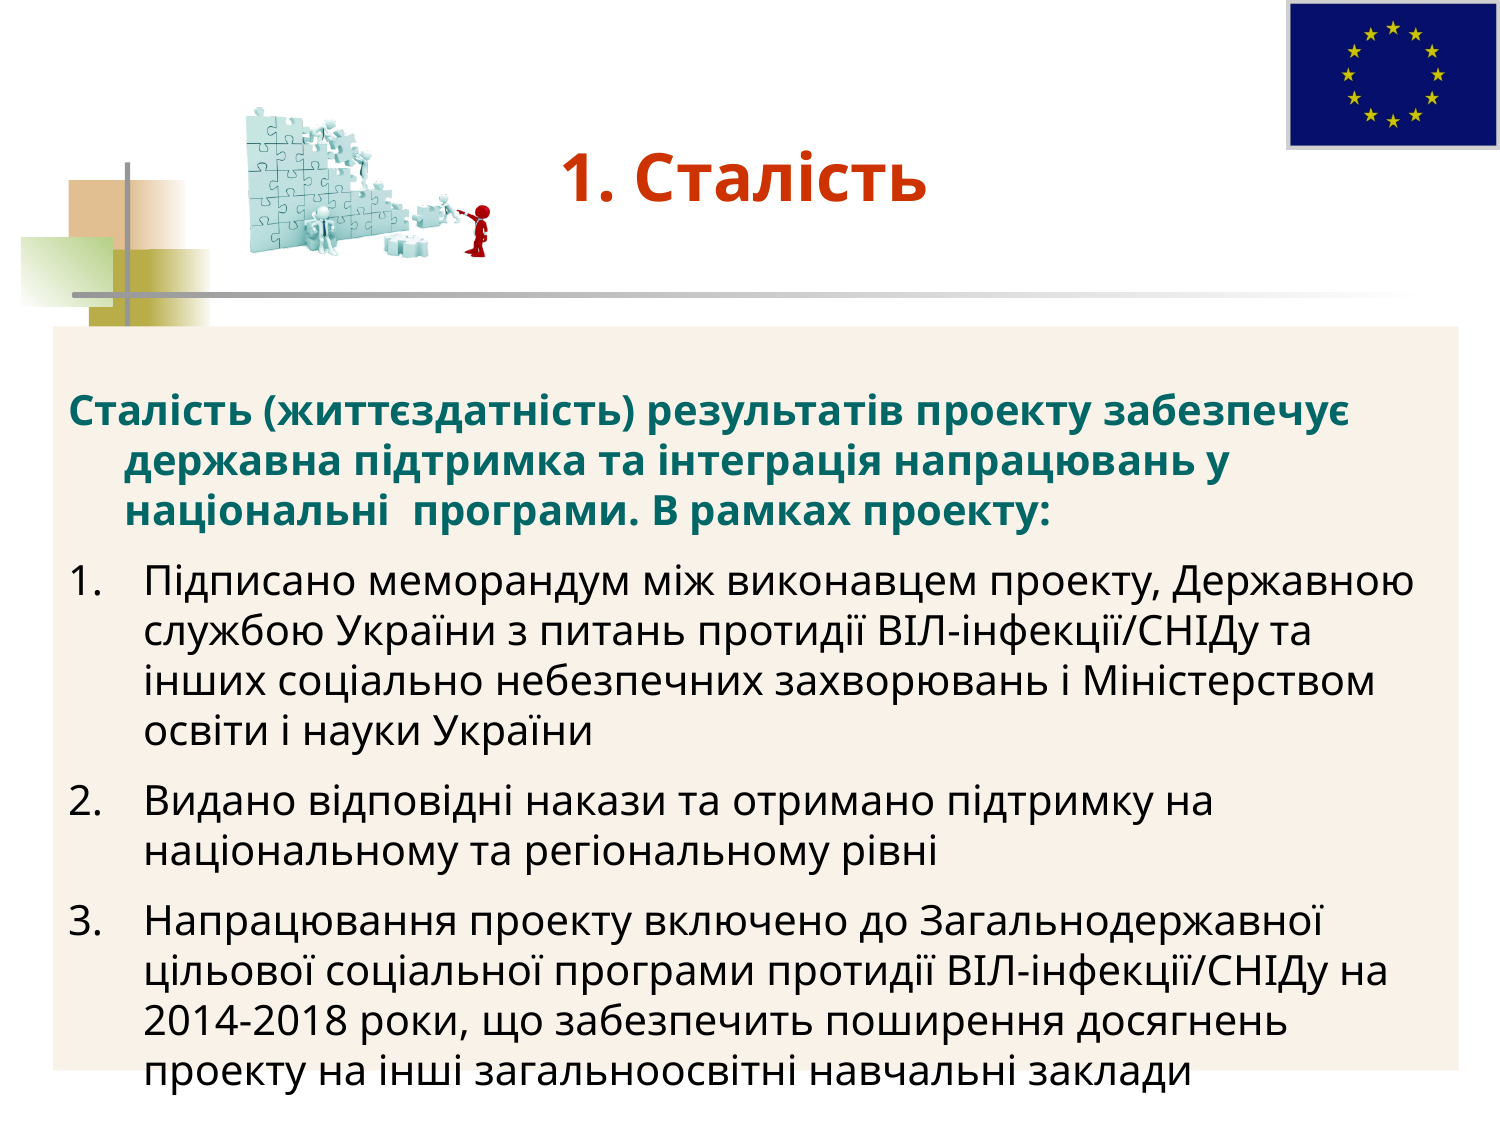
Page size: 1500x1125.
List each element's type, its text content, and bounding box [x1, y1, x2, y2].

text_box [194, 30, 1500, 279]
picture [1285, 0, 1500, 150]
picture [241, 101, 491, 263]
text_box 1. Сталість [230, 54, 1259, 223]
text_box Сталість (життєздатність) результатів проекту забезпечує державна підтримка та інтеграція напрацювань у національні програми. В рамках проекту: Підписано меморандум між виконавцем проекту, Державною службою України з питань протидії ВІЛ-інфекції/СНІДу та інших соціально небезпечних захворювань і Міністерством освіти і науки України Видано відповідні накази та отримано підтримку на національному та регіональному рівні Напрацювання проекту включено до Загальнодержавної цільової соціальної програми протидії ВІЛ-інфекції/СНІДу на 2014-2018 роки, що забезпечить поширення досягнень проекту на інші загальноосвітні навчальні заклади [53, 326, 1459, 1071]
